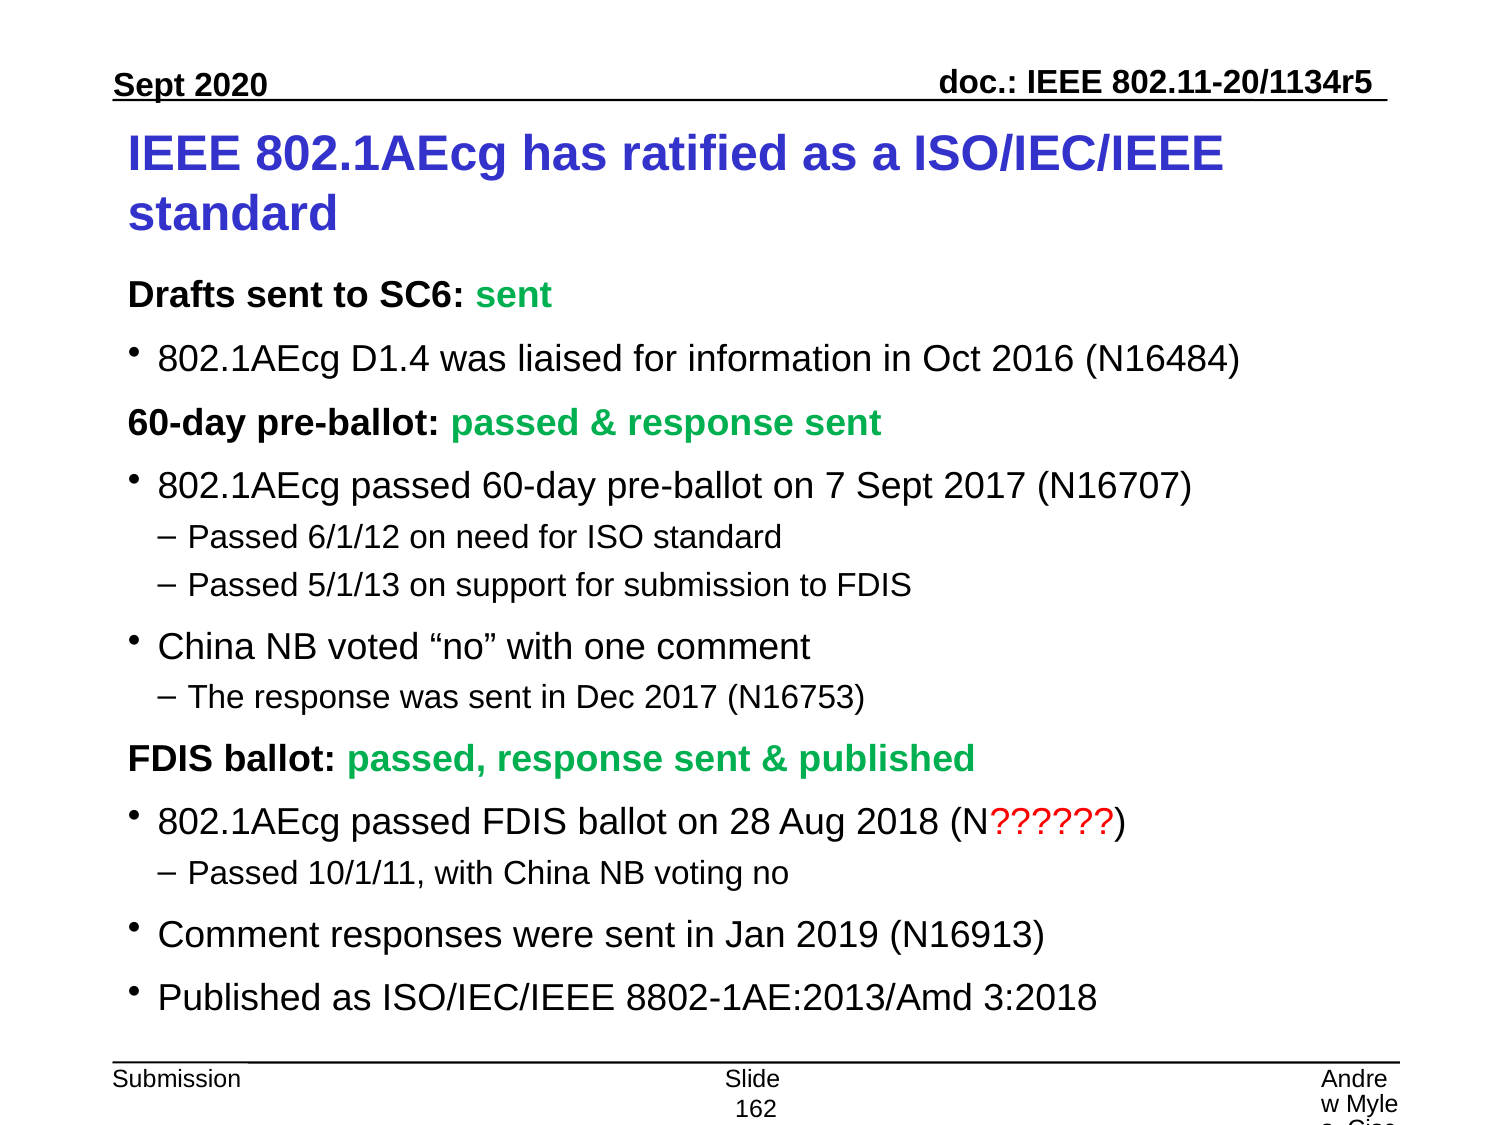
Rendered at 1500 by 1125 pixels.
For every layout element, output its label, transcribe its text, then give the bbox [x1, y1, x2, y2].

slide_number Slide 162 [709, 1061, 803, 1093]
title IEEE 802.1AEcg has ratified as a ISO/IEC/IEEE standard [112, 112, 1388, 262]
footer Andrew Myles, Cisco [1320, 1061, 1402, 1093]
list Drafts sent to SC6: sent 802.1AEcg D1.4 was liaised for information in Oct 2016 (N16484) 60-day pre-ballot: passed & response sent 802.1AEcg passed 60-day pre-ballot on 7 Sept 2017 (N16707) Passed 6/1/12 on need for ISO standard Passed 5/1/13 on support for submission to FDIS China NB voted “no” with one comment The response was sent in Dec 2017 (N16753) FDIS ballot: passed, response sent & published 802.1AEcg passed FDIS ballot on 28 Aug 2018 (N??????) Passed 10/1/11, with China NB voting no Comment responses were sent in Jan 2019 (N16913) Published as ISO/IEC/IEEE 8802-1AE:2013/Amd 3:2018 [112, 262, 1388, 938]
